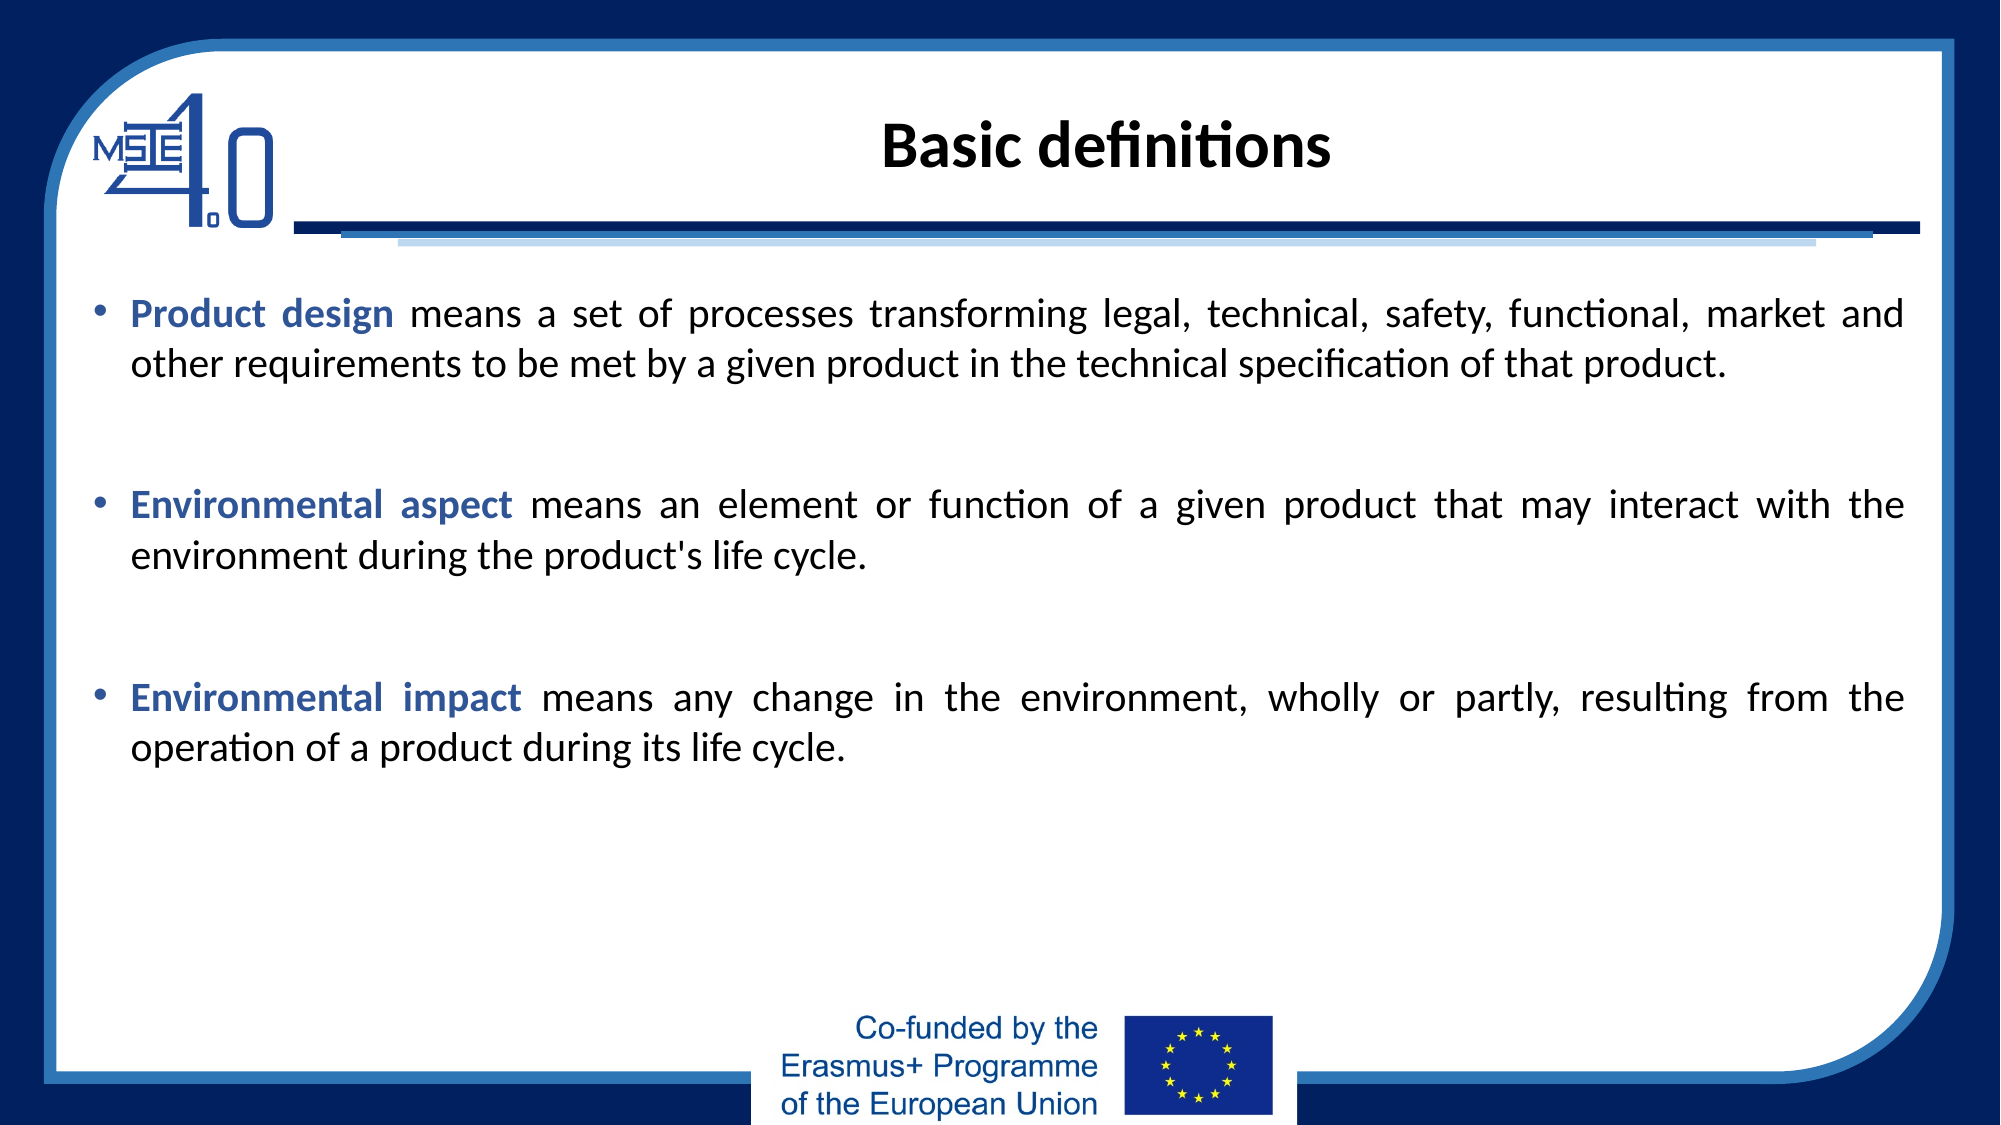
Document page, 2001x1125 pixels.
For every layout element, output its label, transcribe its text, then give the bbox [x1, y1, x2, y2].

picture [751, 1003, 1298, 1125]
title Basic definitions [294, 73, 1921, 220]
list Product design means a set of processes transforming legal, technical, safety, functional, market and other requirements to be met by a given product in the technical specification of that product. Environmental aspect means an element or function of a given product that may interact with the environment during the product's life cycle. Environmental impact means any change in the environment, wholly or partly, resulting from the operation of a product during its life cycle. [78, 277, 1921, 984]
